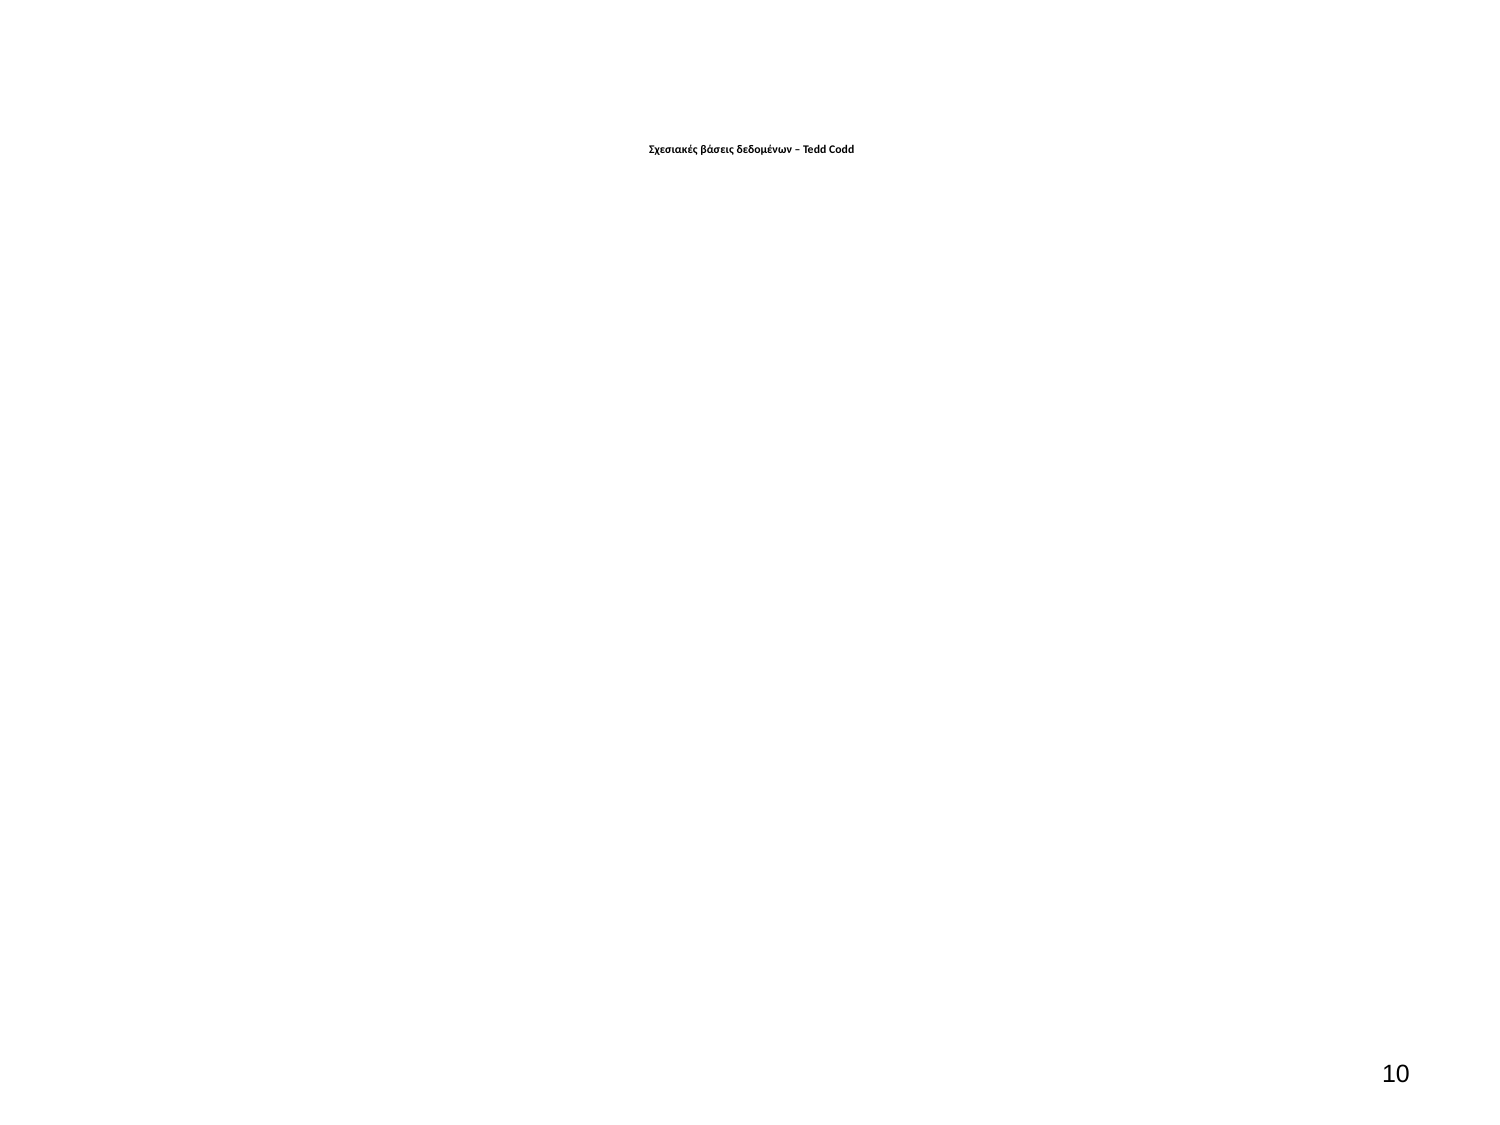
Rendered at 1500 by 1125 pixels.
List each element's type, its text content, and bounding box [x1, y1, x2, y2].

title Σχεσιακές βάσεις δεδομένων – Tedd Codd [76, 19, 1427, 168]
slide_number 9 [1074, 1042, 1425, 1103]
